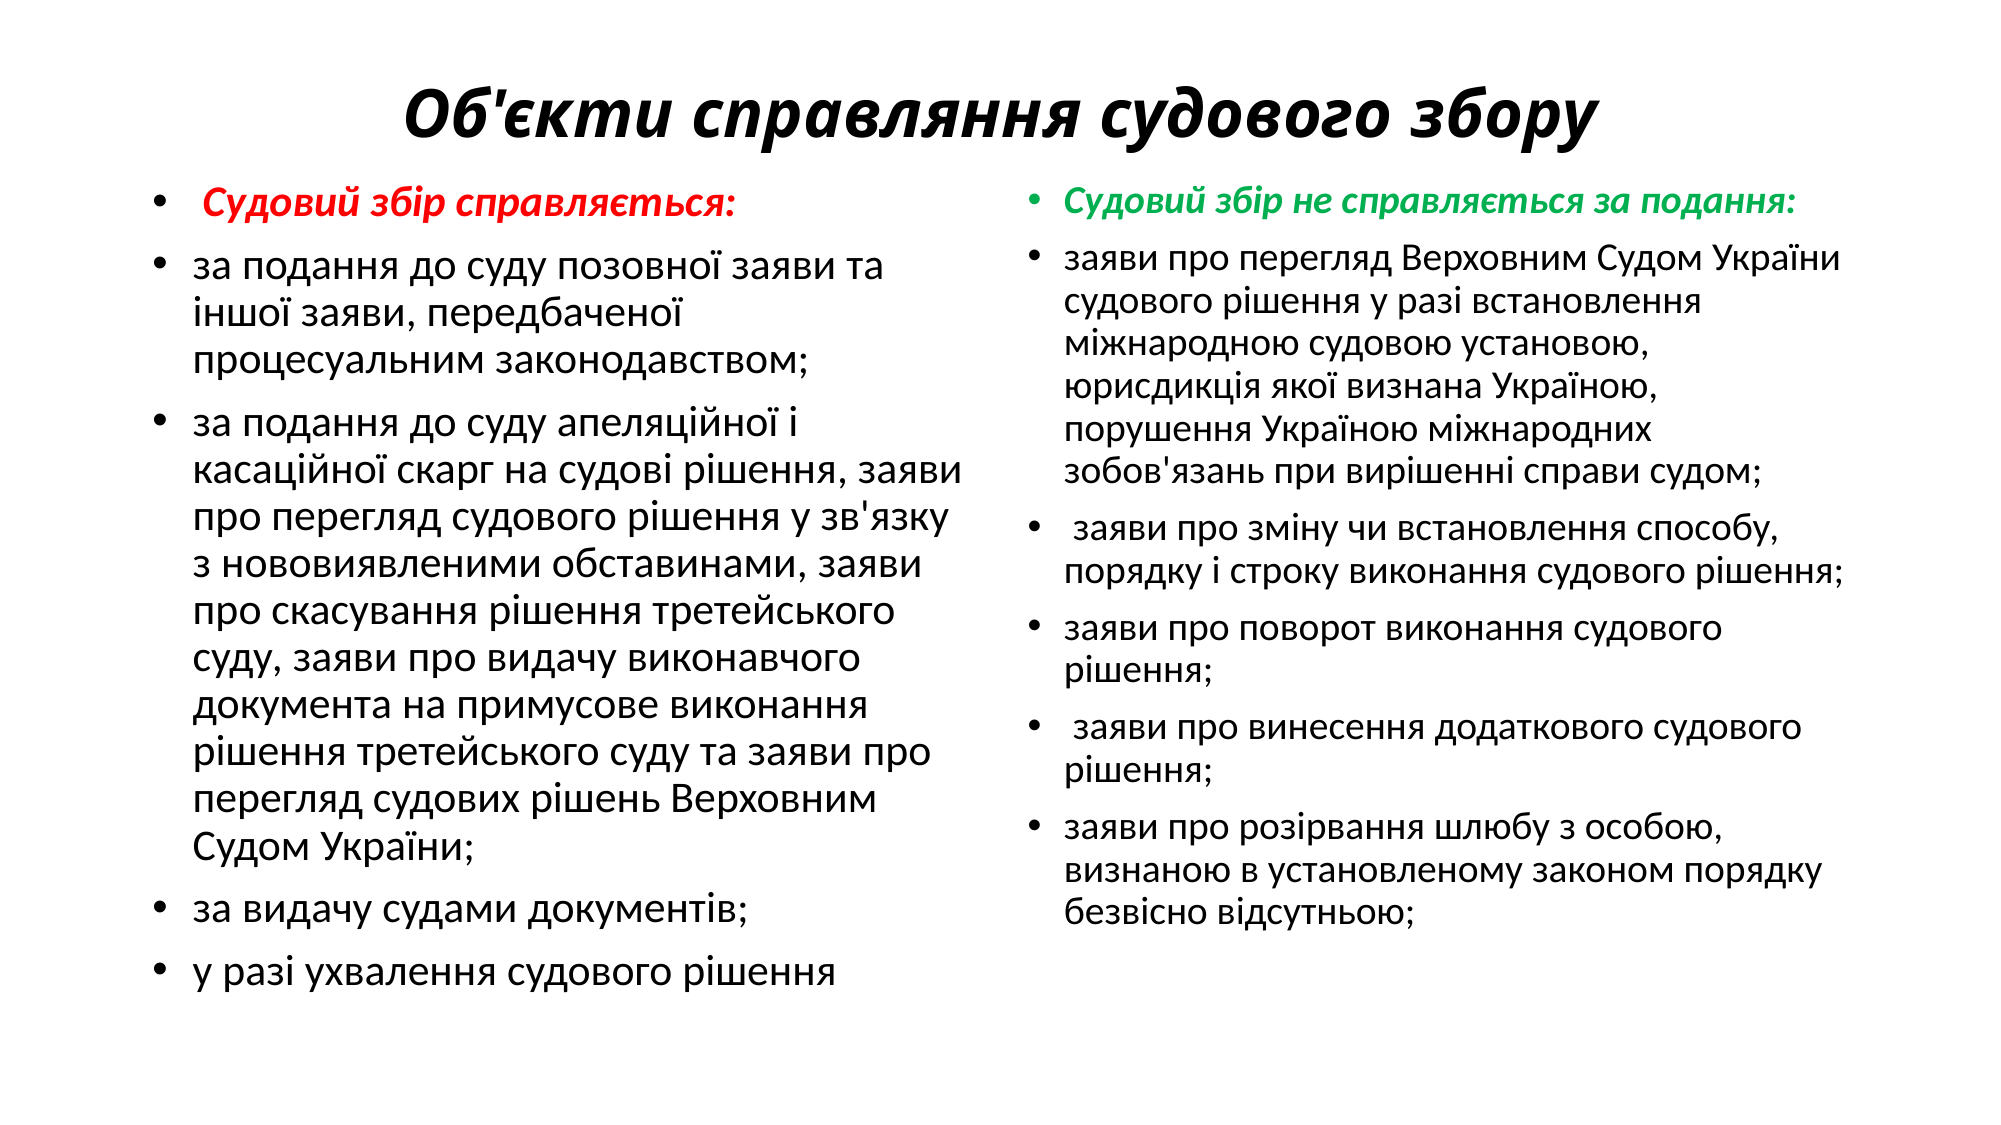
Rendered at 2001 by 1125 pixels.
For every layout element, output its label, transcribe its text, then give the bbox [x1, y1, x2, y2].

list Судовий збір не справляється за подання: заяви про перегляд Верховним Судом України судового рішення у разі встановлення міжнародною судовою установою, юрисдикція якої визнана Україною, порушення Україною міжнародних зобов'язань при вирішенні справи судом; заяви про зміну чи встановлення способу, порядку і строку виконання судового рішення; заяви про поворот виконання судового рішення; заяви про винесення додаткового судового рішення; заяви про розірвання шлюбу з особою, визнаною в установленому законом порядку безвісно відсутньою; [1012, 171, 1863, 1014]
title Об'єкти справляння судового збору [137, 59, 1863, 172]
list Судовий збір справляється: за подання до суду позовної заяви та іншої заяви, передбаченої процесуальним законодавством; за подання до суду апеляційної і касаційної скарг на судові рішення, заяви про перегляд судового рішення у зв'язку з нововиявленими обставинами, заяви про скасування рішення третейського суду, заяви про видачу виконавчого документа на примусове виконання рішення третейського суду та заяви про перегляд судових рішень Верховним Судом України; за видачу судами документів; у разі ухвалення судового рішення [137, 171, 988, 1014]
